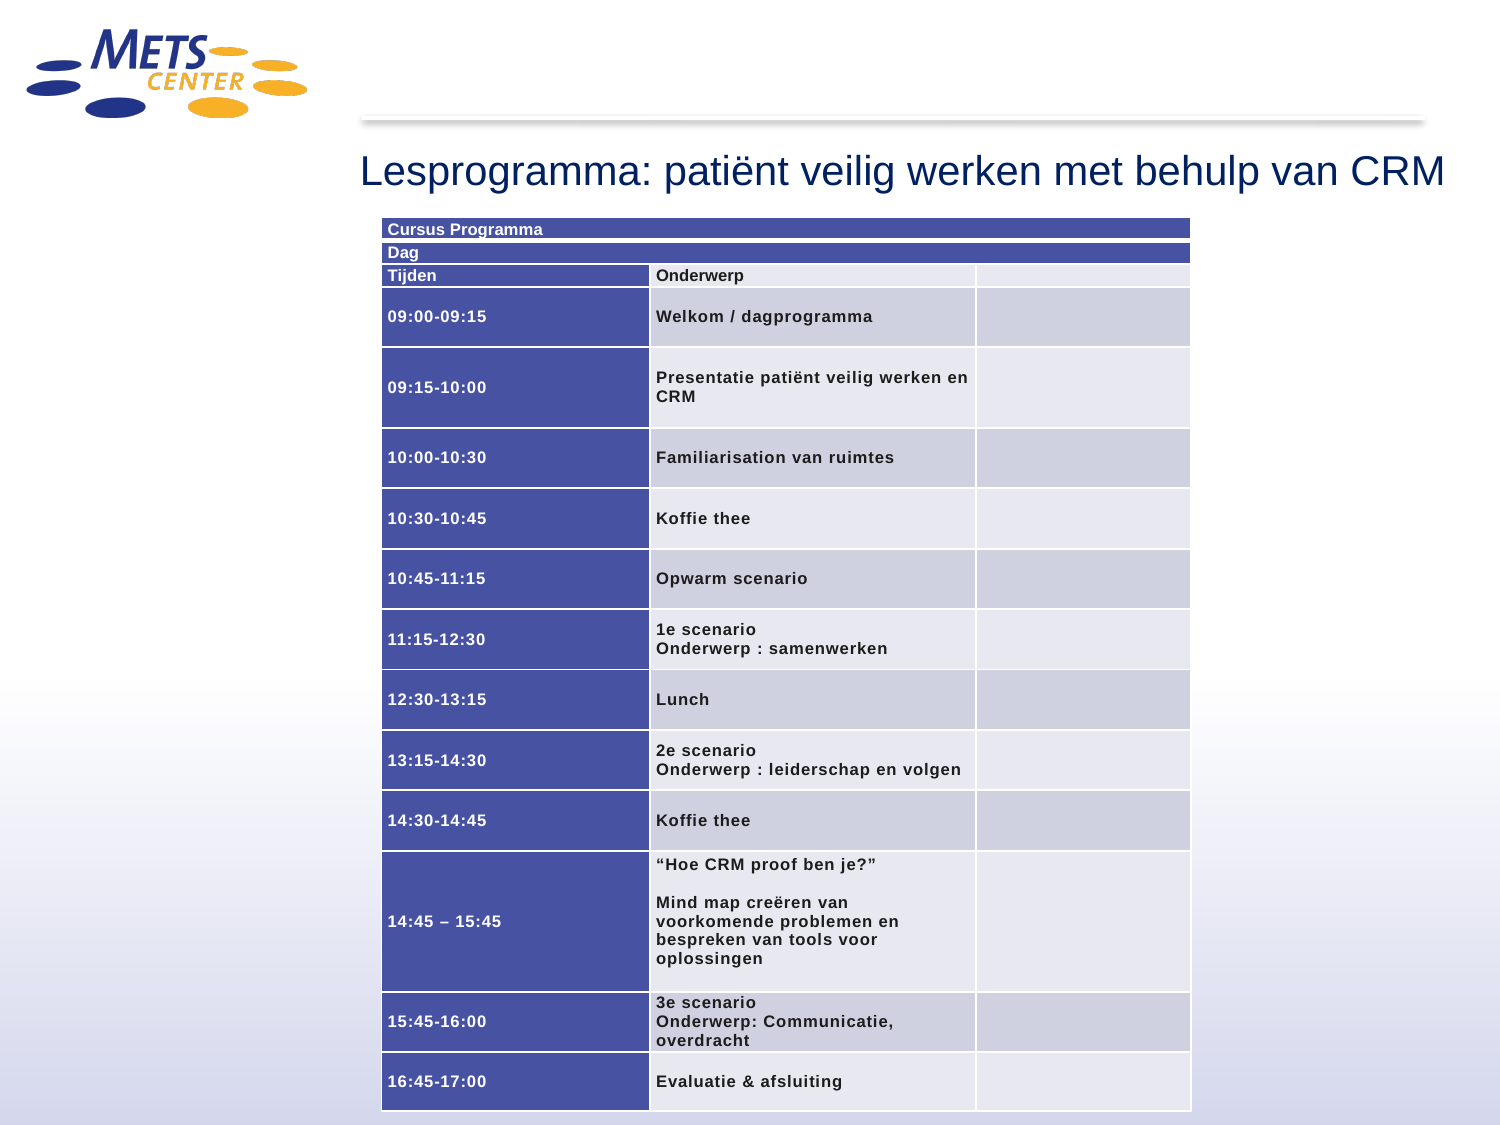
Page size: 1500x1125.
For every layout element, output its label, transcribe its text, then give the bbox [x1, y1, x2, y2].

table_cell Dag [382, 243, 1190, 263]
table_cell 2e scenario Onderwerp : leiderschap en volgen [651, 731, 975, 789]
table_cell [977, 993, 1190, 1051]
table_cell [977, 489, 1190, 548]
table_cell [977, 670, 1190, 729]
table_cell 09:15-10:00 [382, 348, 649, 427]
table_cell [977, 731, 1190, 789]
table_cell [977, 265, 1190, 286]
table_cell “Hoe CRM proof ben je?” Mind map creëren van voorkomende problemen en bespreken van tools voor oplossingen [651, 852, 975, 991]
table_cell Onderwerp [651, 265, 975, 286]
picture [26, 29, 307, 118]
table_cell 16:45-17:00 [382, 1053, 649, 1110]
table_cell 10:45-11:15 [382, 550, 649, 608]
table_cell 12:30-13:15 [382, 670, 649, 729]
table_cell 14:45 – 15:45 [382, 852, 649, 991]
text_box Lesprogramma: patiënt veilig werken met behulp van CRM [345, 136, 1486, 202]
table_cell 09:00-09:15 [382, 288, 649, 346]
table_cell [977, 852, 1190, 991]
table_cell [977, 610, 1190, 669]
table_cell Koffie thee [651, 791, 975, 850]
table_cell Familiarisation van ruimtes [651, 429, 975, 487]
table_cell [977, 791, 1190, 850]
table_cell Presentatie patiënt veilig werken en CRM [651, 348, 975, 427]
table_cell 13:15-14:30 [382, 731, 649, 789]
table_cell Tijden [382, 265, 649, 286]
table_cell Lunch [651, 670, 975, 729]
table_cell [977, 550, 1190, 608]
table_cell 10:00-10:30 [382, 429, 649, 487]
table_cell [977, 1053, 1190, 1110]
table_cell [977, 429, 1190, 487]
table_cell 10:30-10:45 [382, 489, 649, 548]
table_cell [977, 348, 1190, 427]
table_cell Opwarm scenario [651, 550, 975, 608]
table_cell 11:15-12:30 [382, 610, 649, 669]
table_cell 14:30-14:45 [382, 791, 649, 850]
table_cell [977, 288, 1190, 346]
table_header Cursus Programma [382, 218, 1190, 238]
table_cell 1e scenario Onderwerp : samenwerken [651, 610, 975, 669]
table_cell Evaluatie & afsluiting [651, 1053, 975, 1110]
table_cell 15:45-16:00 [382, 993, 649, 1051]
table_cell Welkom / dagprogramma [651, 288, 975, 346]
table_cell 3e scenario Onderwerp: Communicatie, overdracht [651, 993, 975, 1051]
table_cell Koffie thee [651, 489, 975, 548]
